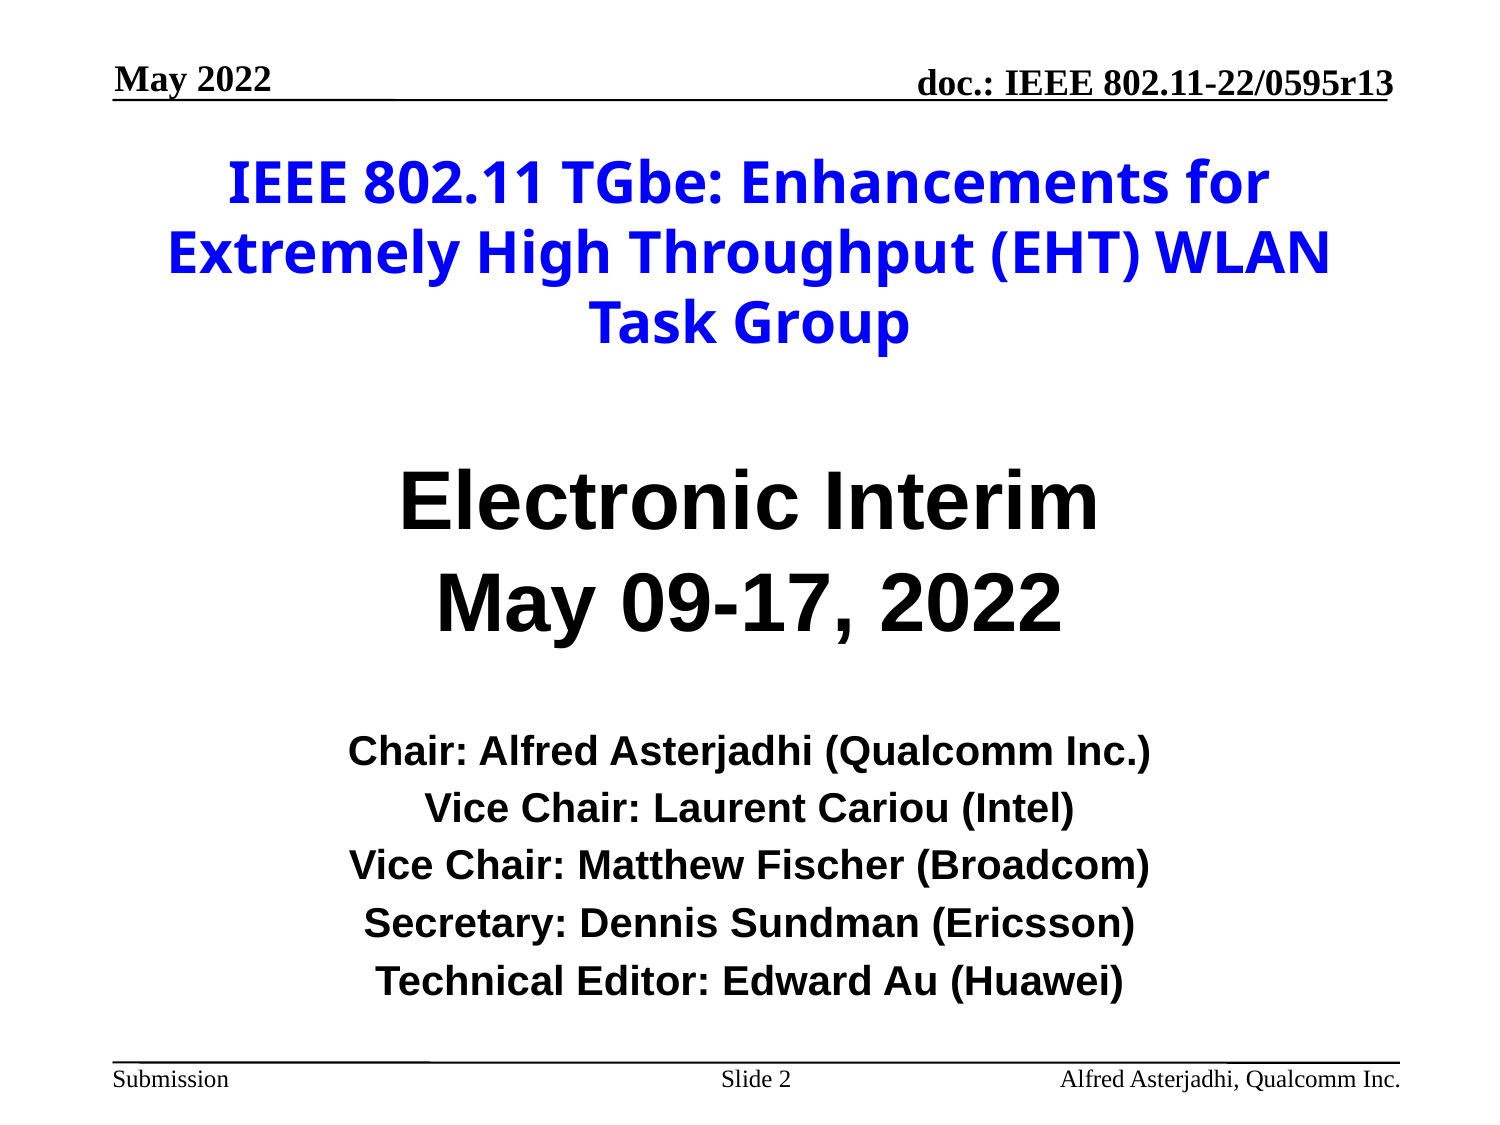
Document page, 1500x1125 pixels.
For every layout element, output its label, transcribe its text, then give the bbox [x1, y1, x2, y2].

footer Alfred Asterjadhi, Qualcomm Inc. [878, 1061, 1402, 1093]
list Electronic Interim May 09-17, 2022 Chair: Alfred Asterjadhi (Qualcomm Inc.) Vice Chair: Laurent Cariou (Intel) Vice Chair: Matthew Fischer (Broadcom) Secretary: Dennis Sundman (Ericsson) Technical Editor: Edward Au (Huawei) [112, 449, 1388, 1063]
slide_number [114, 54, 493, 100]
slide_number Slide 2 [712, 1061, 800, 1123]
title IEEE 802.11 TGbe: Enhancements for Extremely High Throughput (EHT) WLAN Task Group [112, 112, 1388, 388]
